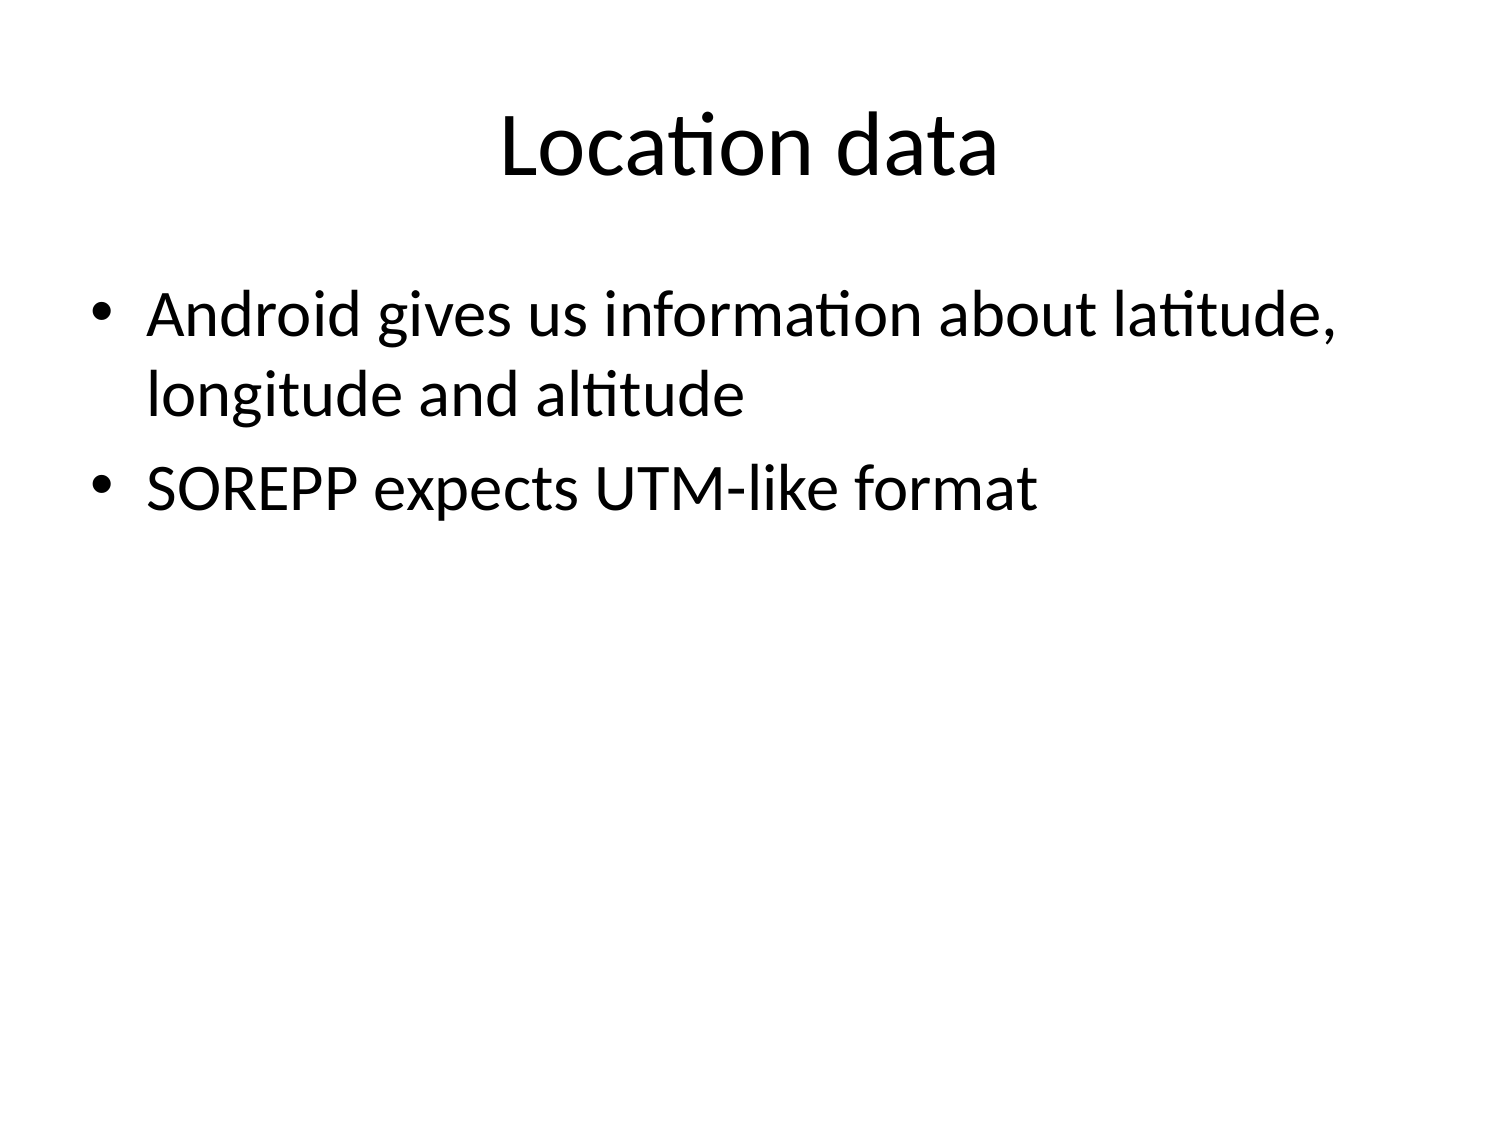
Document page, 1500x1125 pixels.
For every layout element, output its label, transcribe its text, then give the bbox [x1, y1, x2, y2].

list Android gives us information about latitude, longitude and altitude SOREPP expects UTM-like format [75, 262, 1425, 1005]
title Location data [75, 45, 1425, 233]
